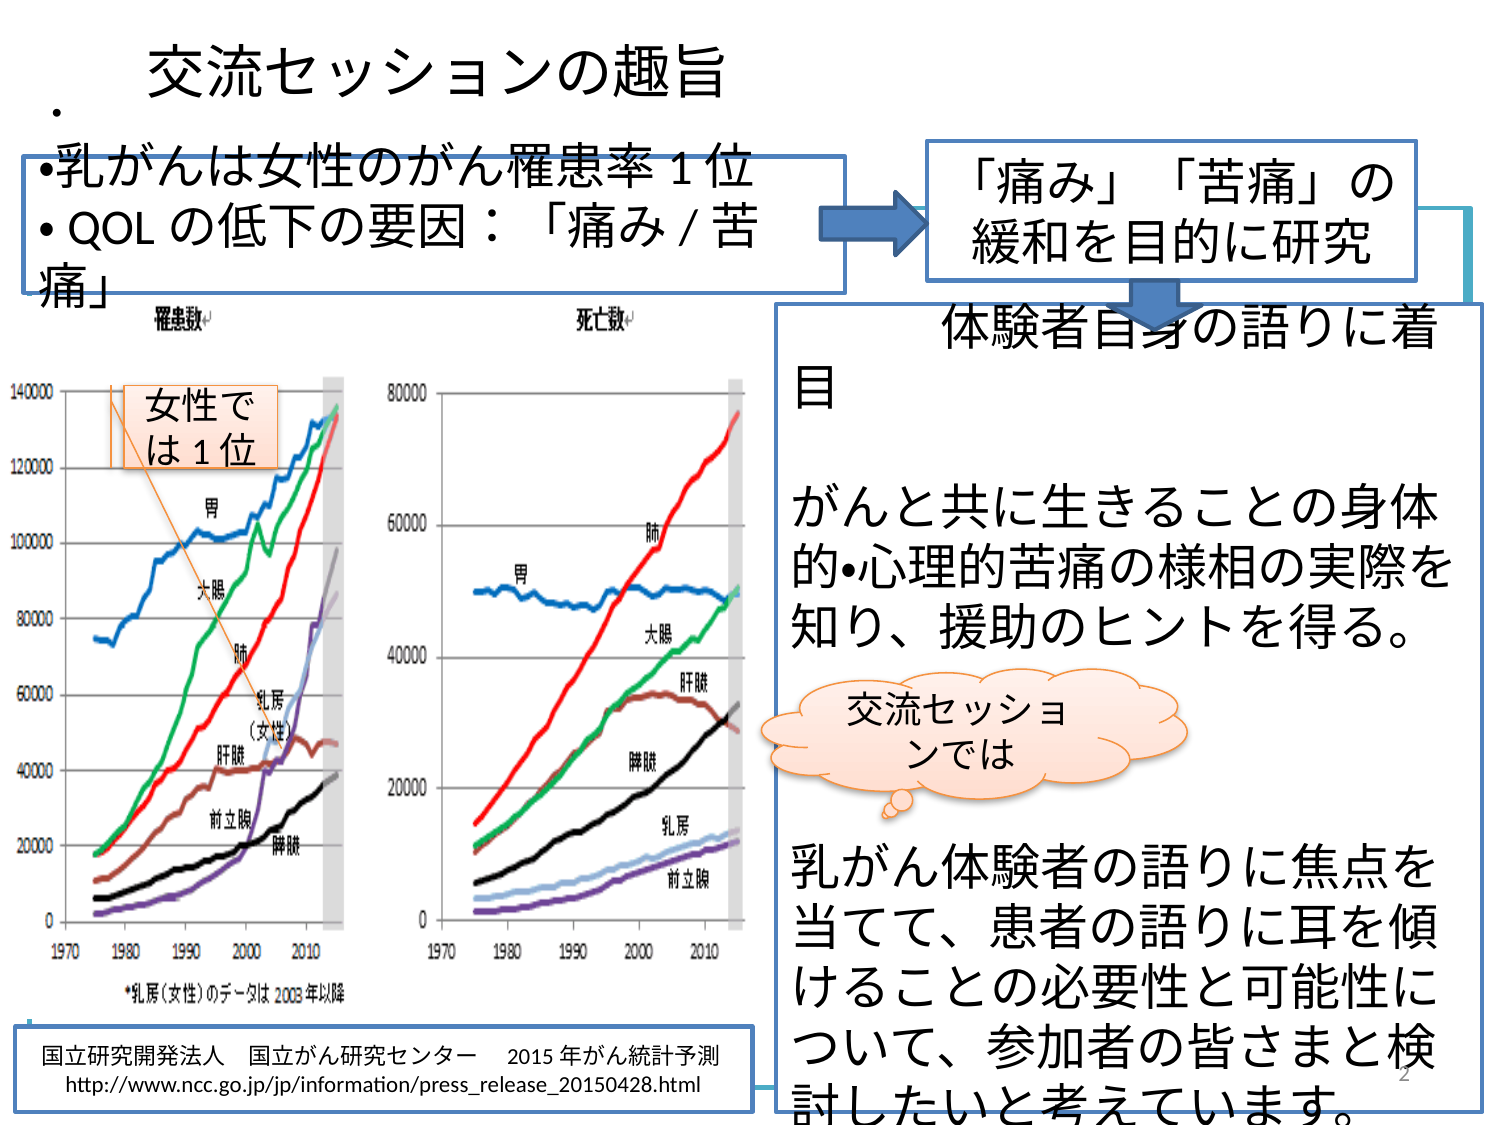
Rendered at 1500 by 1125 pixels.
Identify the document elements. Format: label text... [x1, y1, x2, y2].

text_box [754, 741, 774, 1090]
slide_number 2 [1074, 1042, 1425, 1103]
title 交流セッションの趣旨 [15, 32, 1366, 109]
text_box [1181, 206, 1468, 302]
text_box [914, 206, 925, 217]
picture [2, 295, 752, 1019]
text_box [1468, 206, 1473, 302]
text_box 国立研究開発法人 国立がん研究センター 2015年がん統計予測http://www.ncc.go.jp/jp/information/press_release_20150428.html [13, 1024, 755, 1114]
text_box [1105, 278, 1204, 332]
text_box [753, 230, 1128, 725]
text_box 交流セッションでは [760, 668, 1189, 820]
text_box ・ ・乳がんは女性のがん罹患率1位 ・QOLの低下の要因：「痛み/苦痛」 [21, 154, 847, 295]
text_box 「痛み」「苦痛」の緩和を目的に研究 [925, 139, 1418, 283]
text_box [818, 189, 930, 258]
text_box 体験者自身の語りに着目 がんと共に生きることの身体的・心理的苦痛の様相の実際を知り、援助のヒントを得る。 乳がん体験者の語りに焦点を当てて、患者の語りに耳を傾けることの必要性と可能性について、参加者の皆さまと検討したいと考えています。 [774, 302, 1484, 1114]
